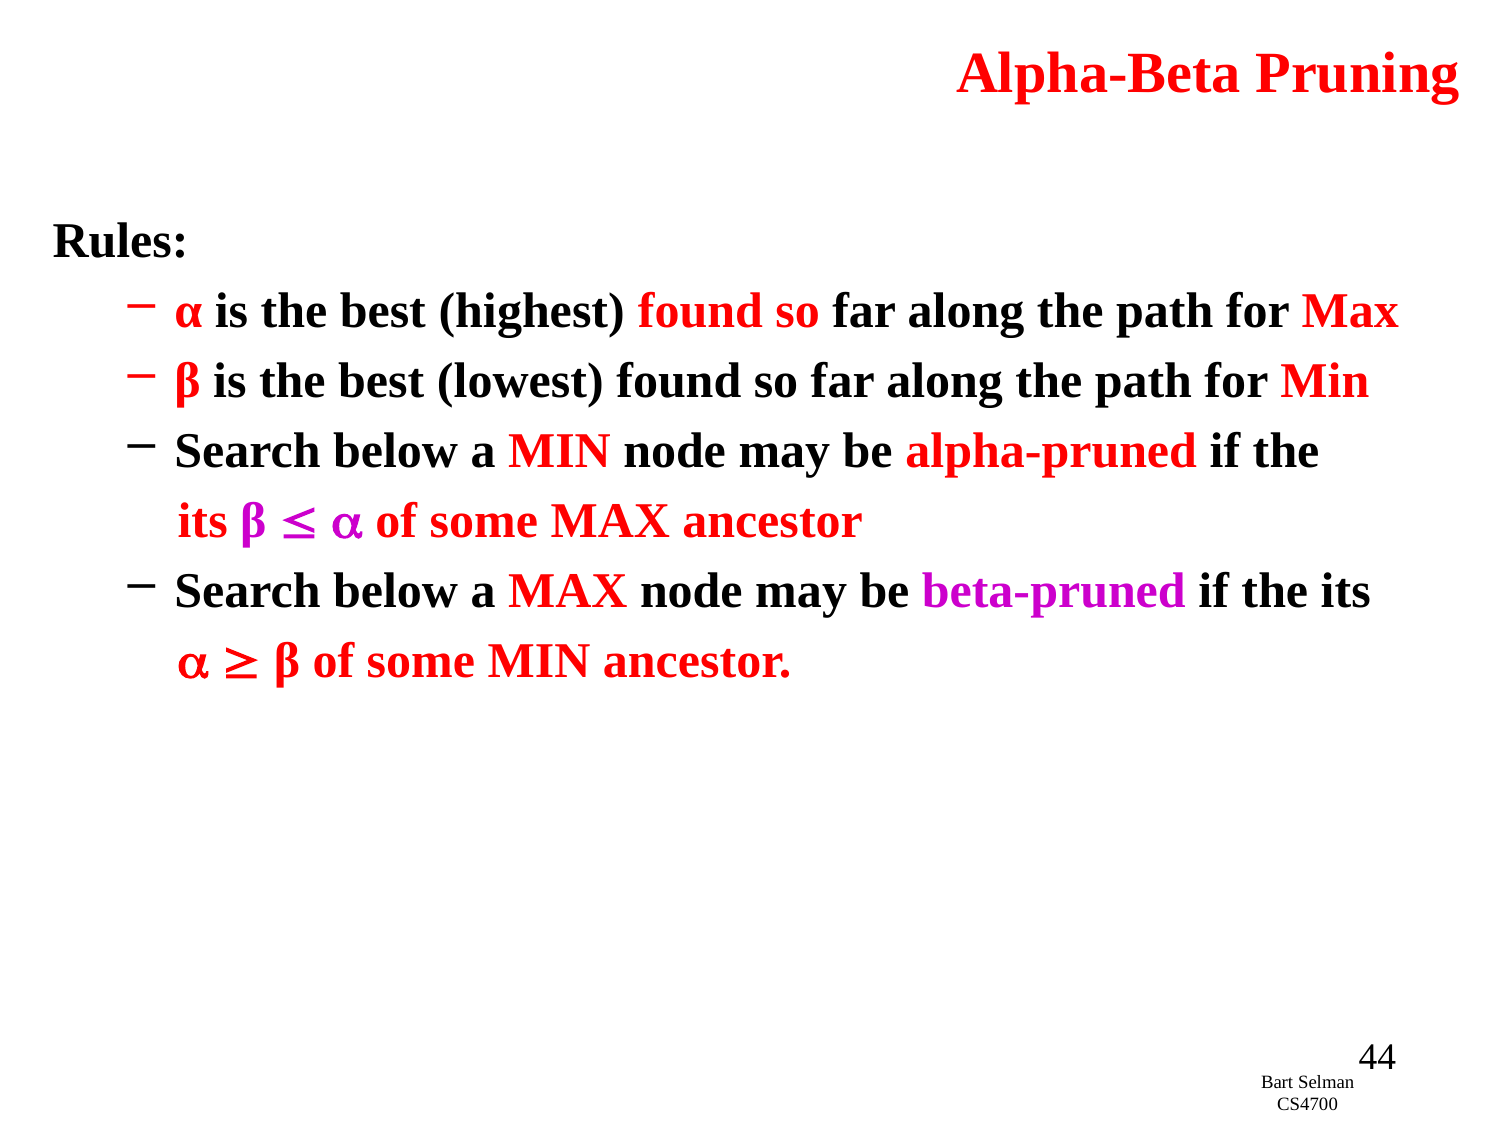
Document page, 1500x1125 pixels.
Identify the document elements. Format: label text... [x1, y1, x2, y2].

title Alpha-Beta Pruning [200, 0, 1475, 163]
list Rules: α is the best (highest) found so far along the path for Max β is the best (lowest) found so far along the path for Min Search below a MIN node may be alpha-pruned if the its β   of some MAX ancestor Search below a MAX node may be beta-pruned if the its   β of some MIN ancestor. [37, 200, 1438, 900]
